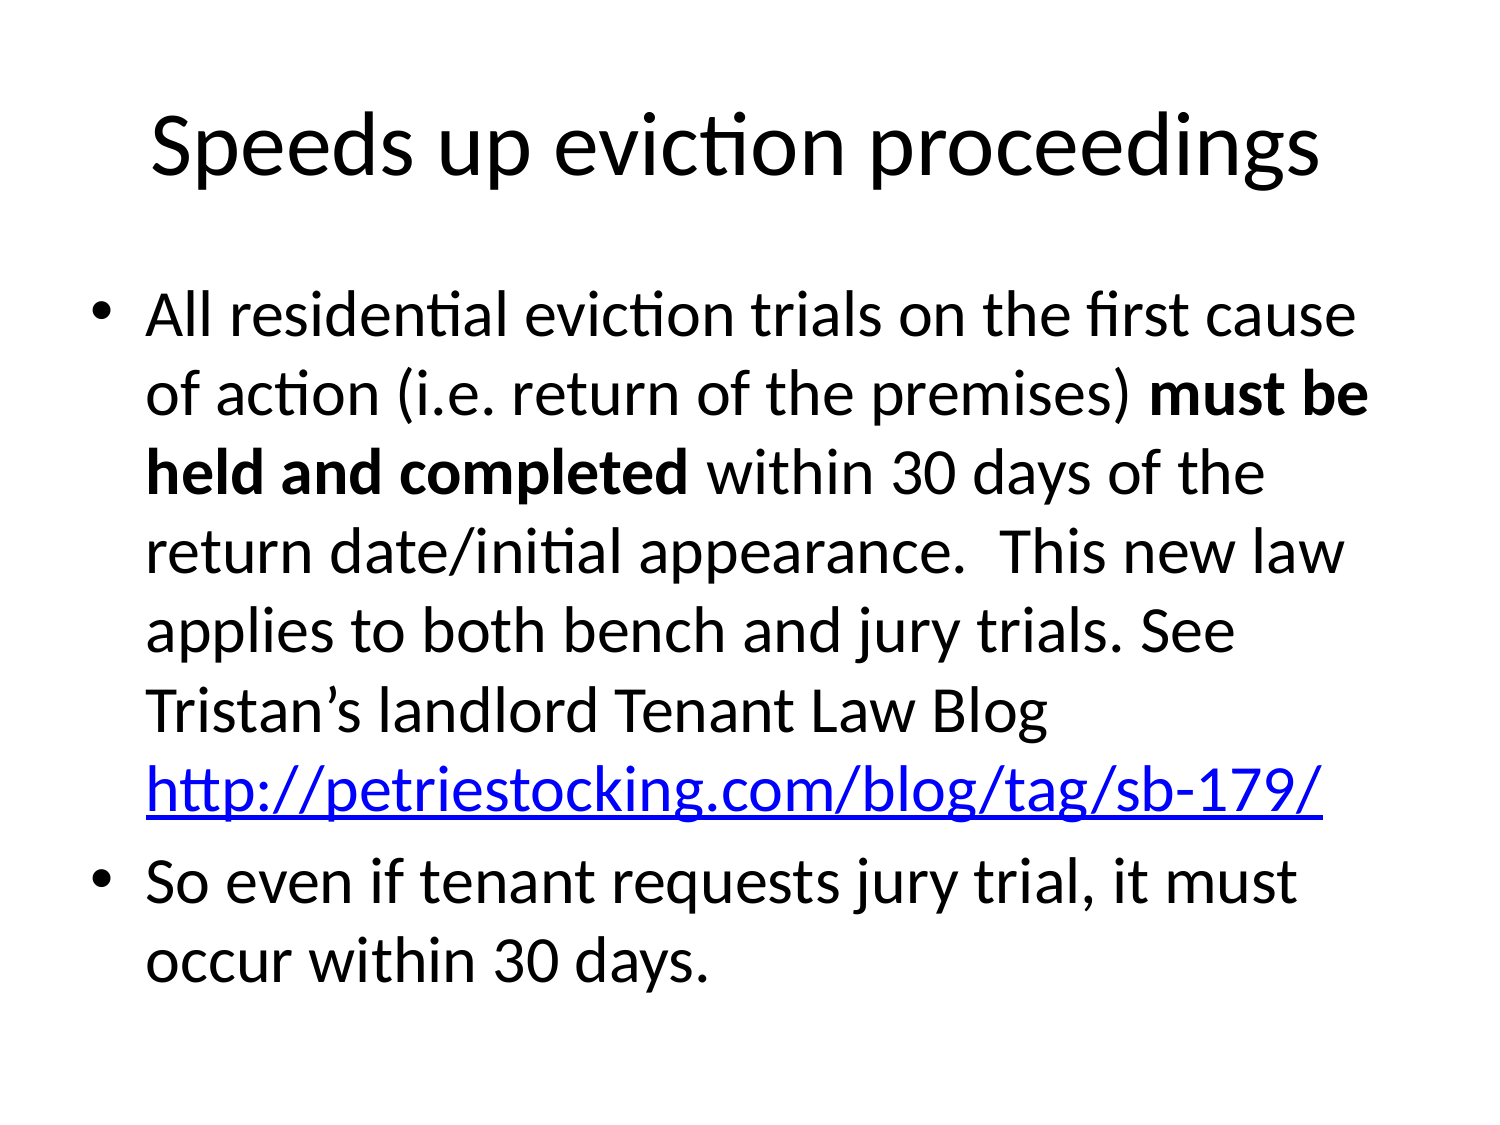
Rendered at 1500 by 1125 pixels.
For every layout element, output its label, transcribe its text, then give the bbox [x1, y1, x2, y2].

title Speeds up eviction proceedings [75, 45, 1425, 233]
list All residential eviction trials on the first cause of action (i.e. return of the premises) must be held and completed within 30 days of the return date/initial appearance. This new law applies to both bench and jury trials. See Tristan’s landlord Tenant Law Blog http://petriestocking.com/blog/tag/sb-179/ So even if tenant requests jury trial, it must occur within 30 days. [75, 262, 1425, 1005]
